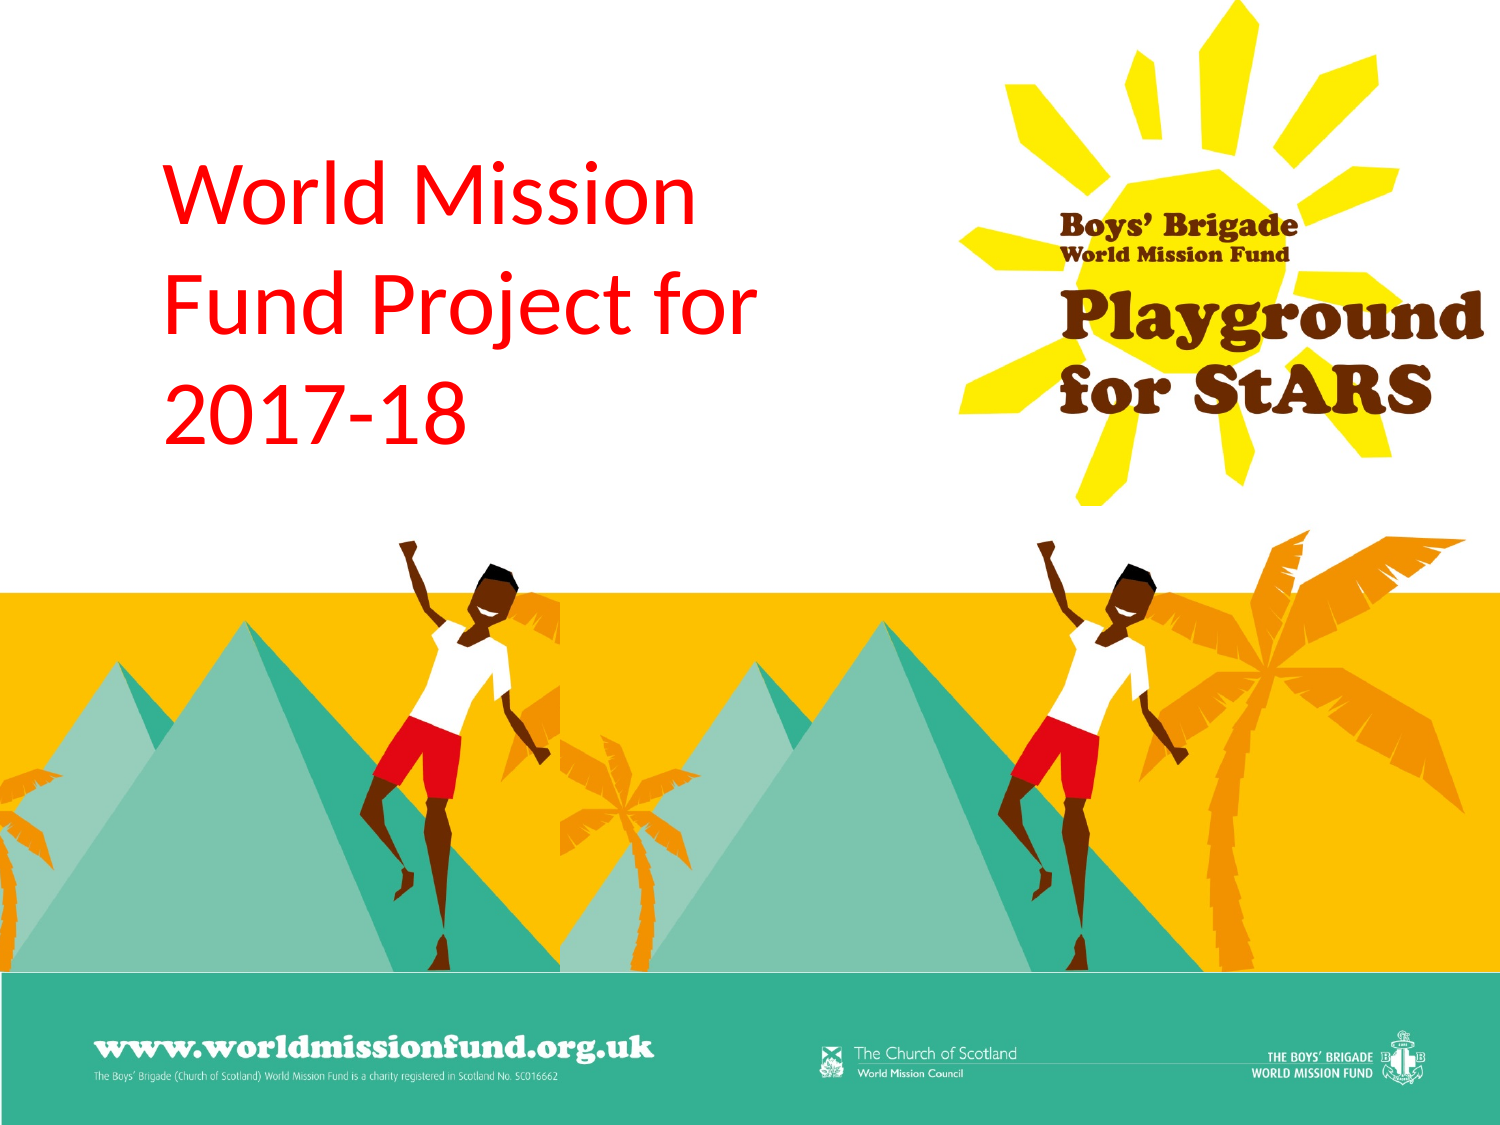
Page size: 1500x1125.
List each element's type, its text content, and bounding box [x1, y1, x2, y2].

picture [0, 0, 1500, 1125]
text_box World Mission Fund Project for 2017-18 [147, 125, 869, 470]
